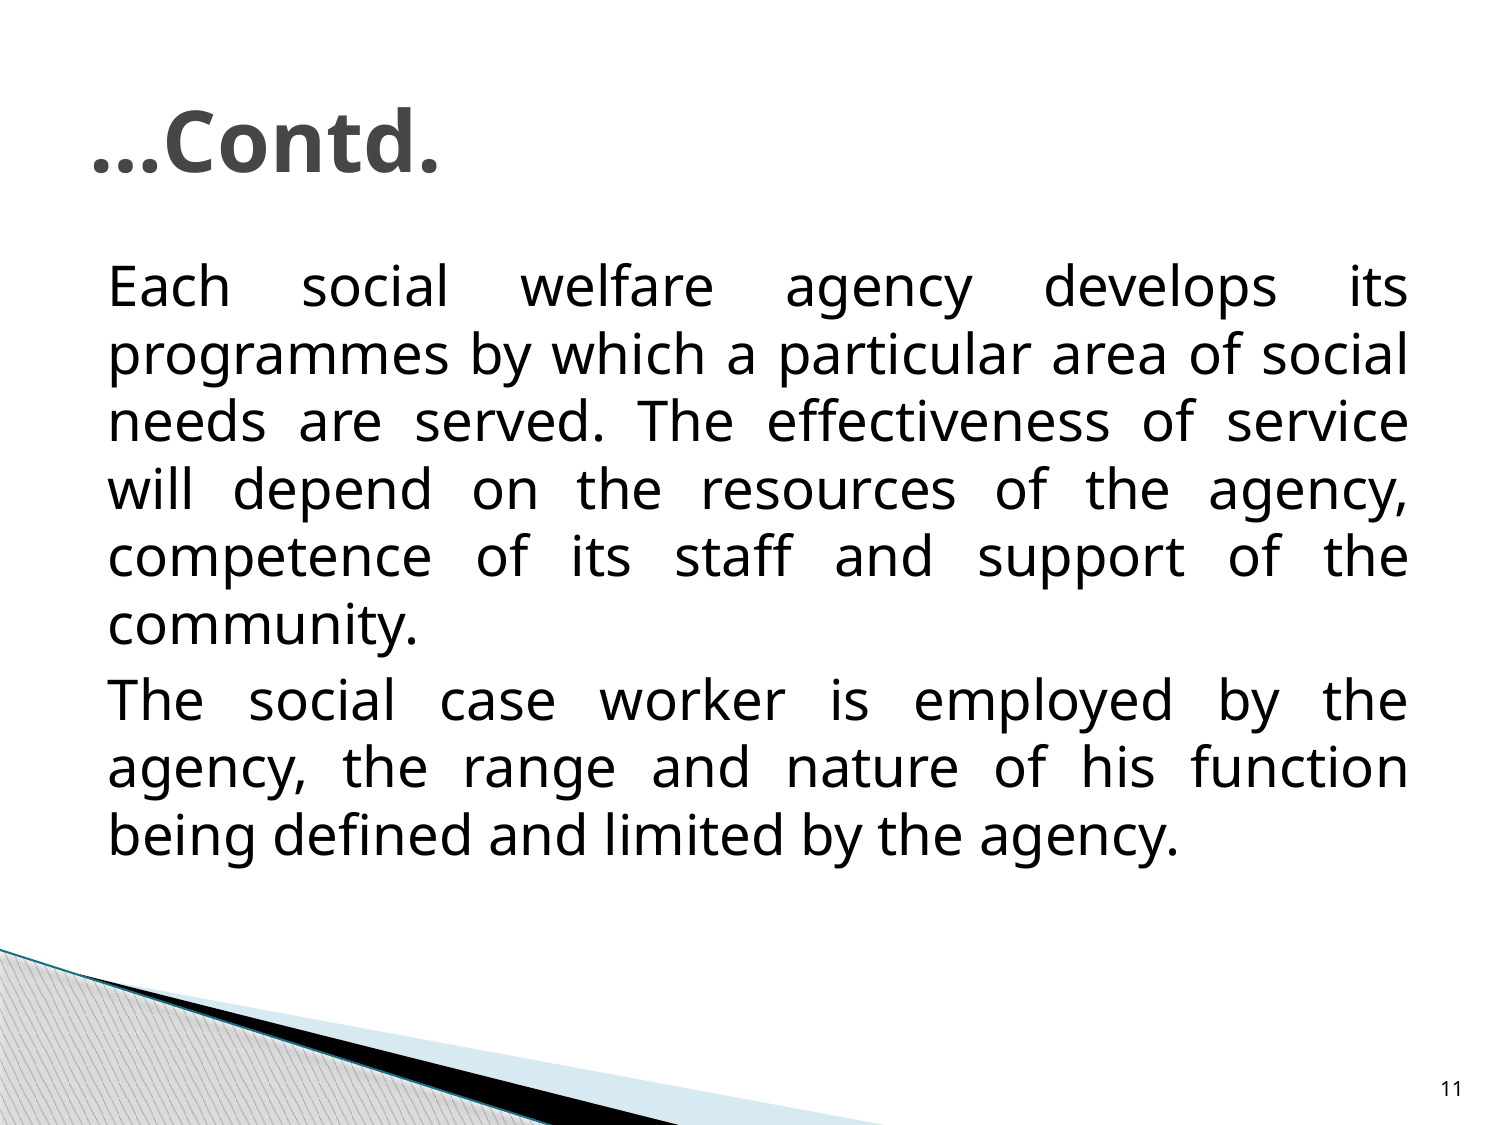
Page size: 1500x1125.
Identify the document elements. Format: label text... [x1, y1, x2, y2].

slide_number 11 [1418, 1051, 1479, 1112]
list Each social welfare agency develops its programmes by which a particular area of social needs are served. The effectiveness of service will depend on the resources of the agency, competence of its staff and support of the community. The social case worker is employed by the agency, the range and nature of his function being defined and limited by the agency. [75, 243, 1425, 986]
title …Contd. [75, 45, 1425, 233]
